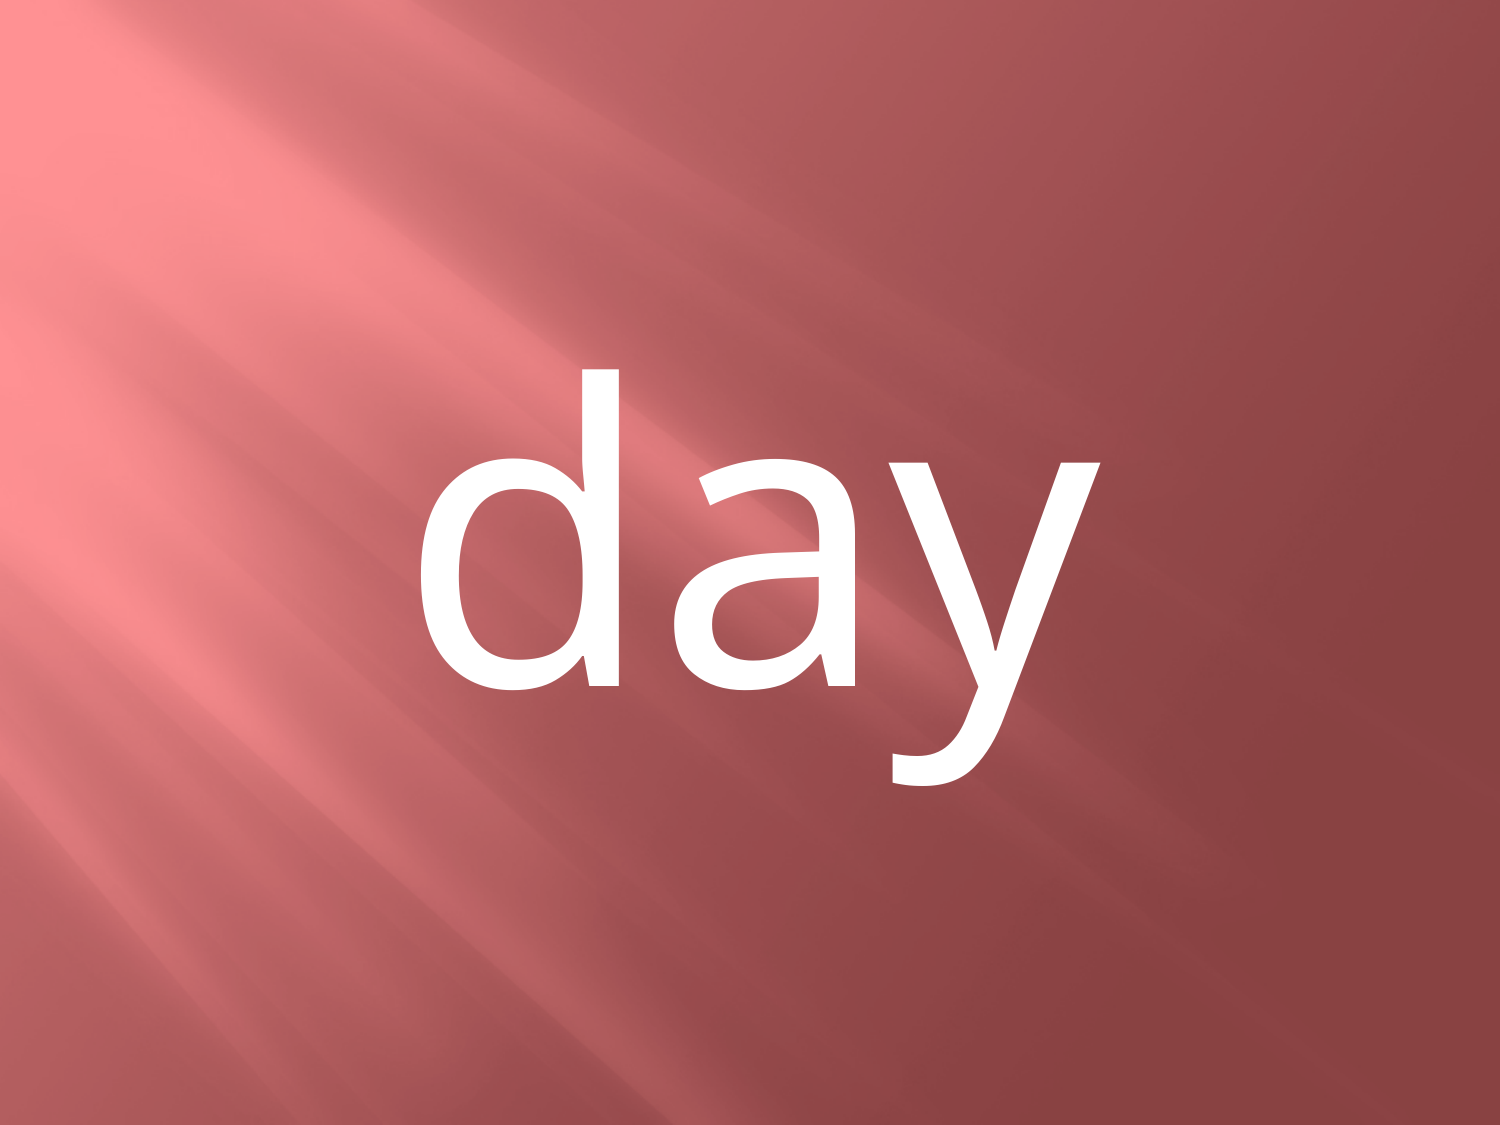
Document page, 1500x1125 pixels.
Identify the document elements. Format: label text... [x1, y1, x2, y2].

list day [75, 262, 1425, 1035]
